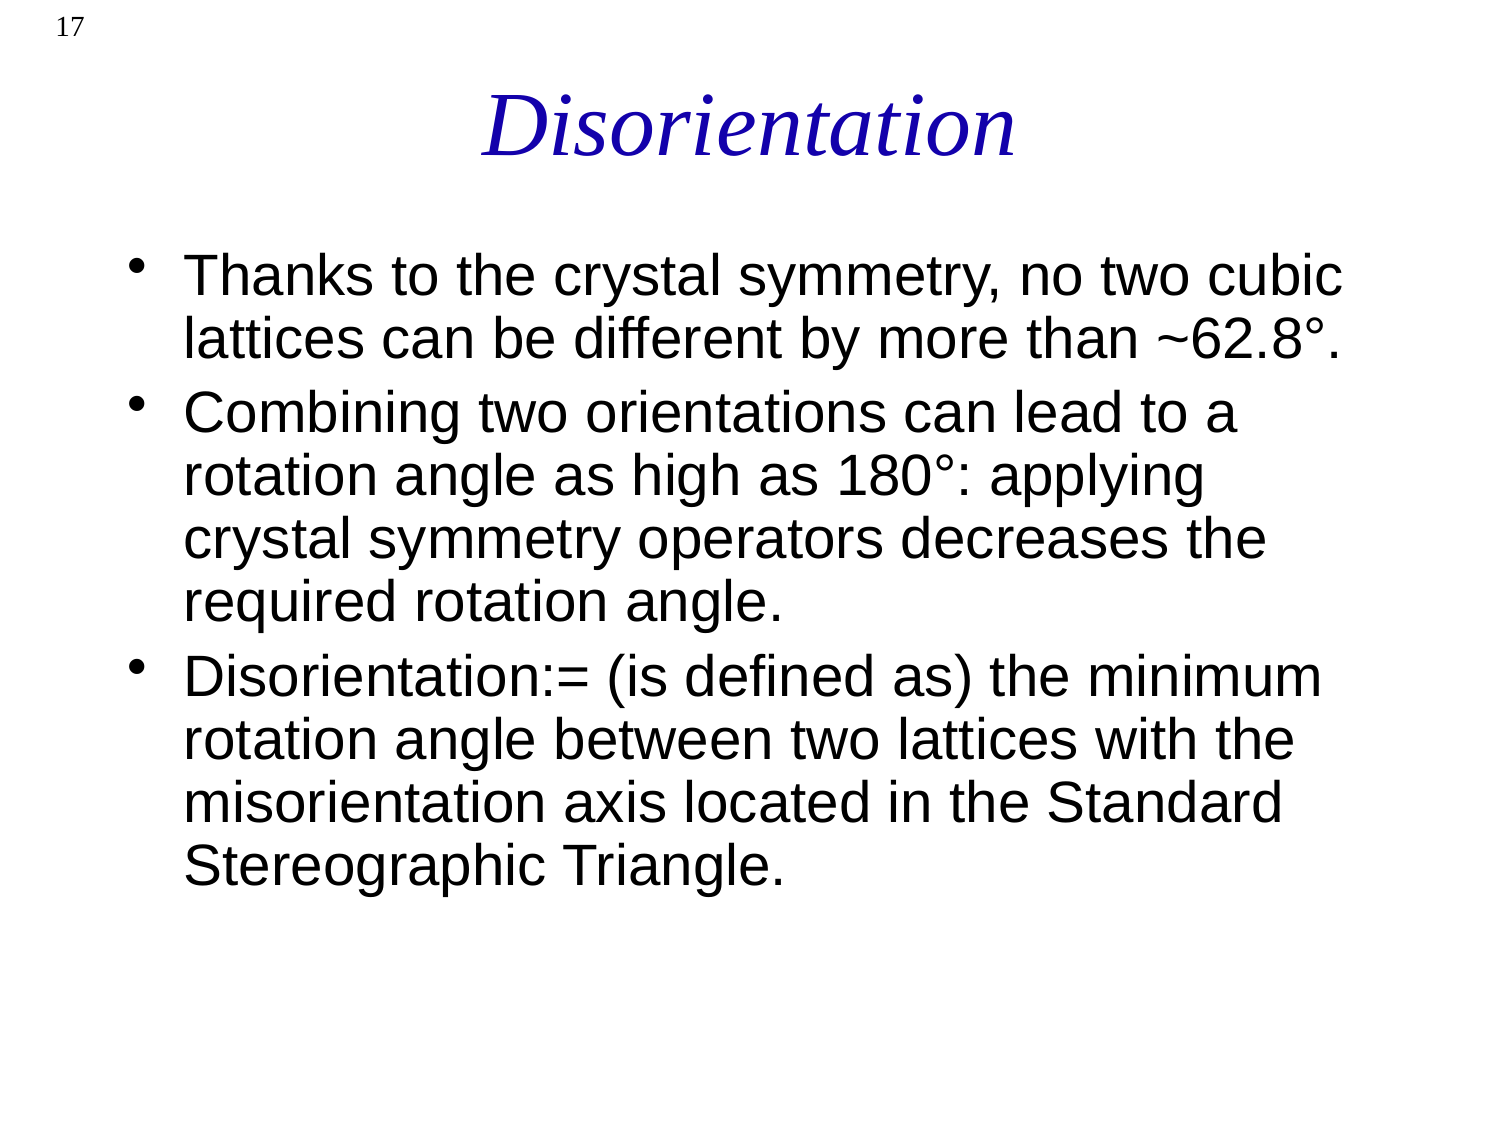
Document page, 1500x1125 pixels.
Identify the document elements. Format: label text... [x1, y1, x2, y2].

slide_number 17 [0, 0, 101, 51]
title Disorientation [112, 24, 1388, 213]
list Thanks to the crystal symmetry, no two cubic lattices can be different by more than ~62.8°. Combining two orientations can lead to a rotation angle as high as 180°: applying crystal symmetry operators decreases the required rotation angle. Disorientation:= (is defined as) the minimum rotation angle between two lattices with the misorientation axis located in the Standard Stereographic Triangle. [112, 237, 1388, 913]
